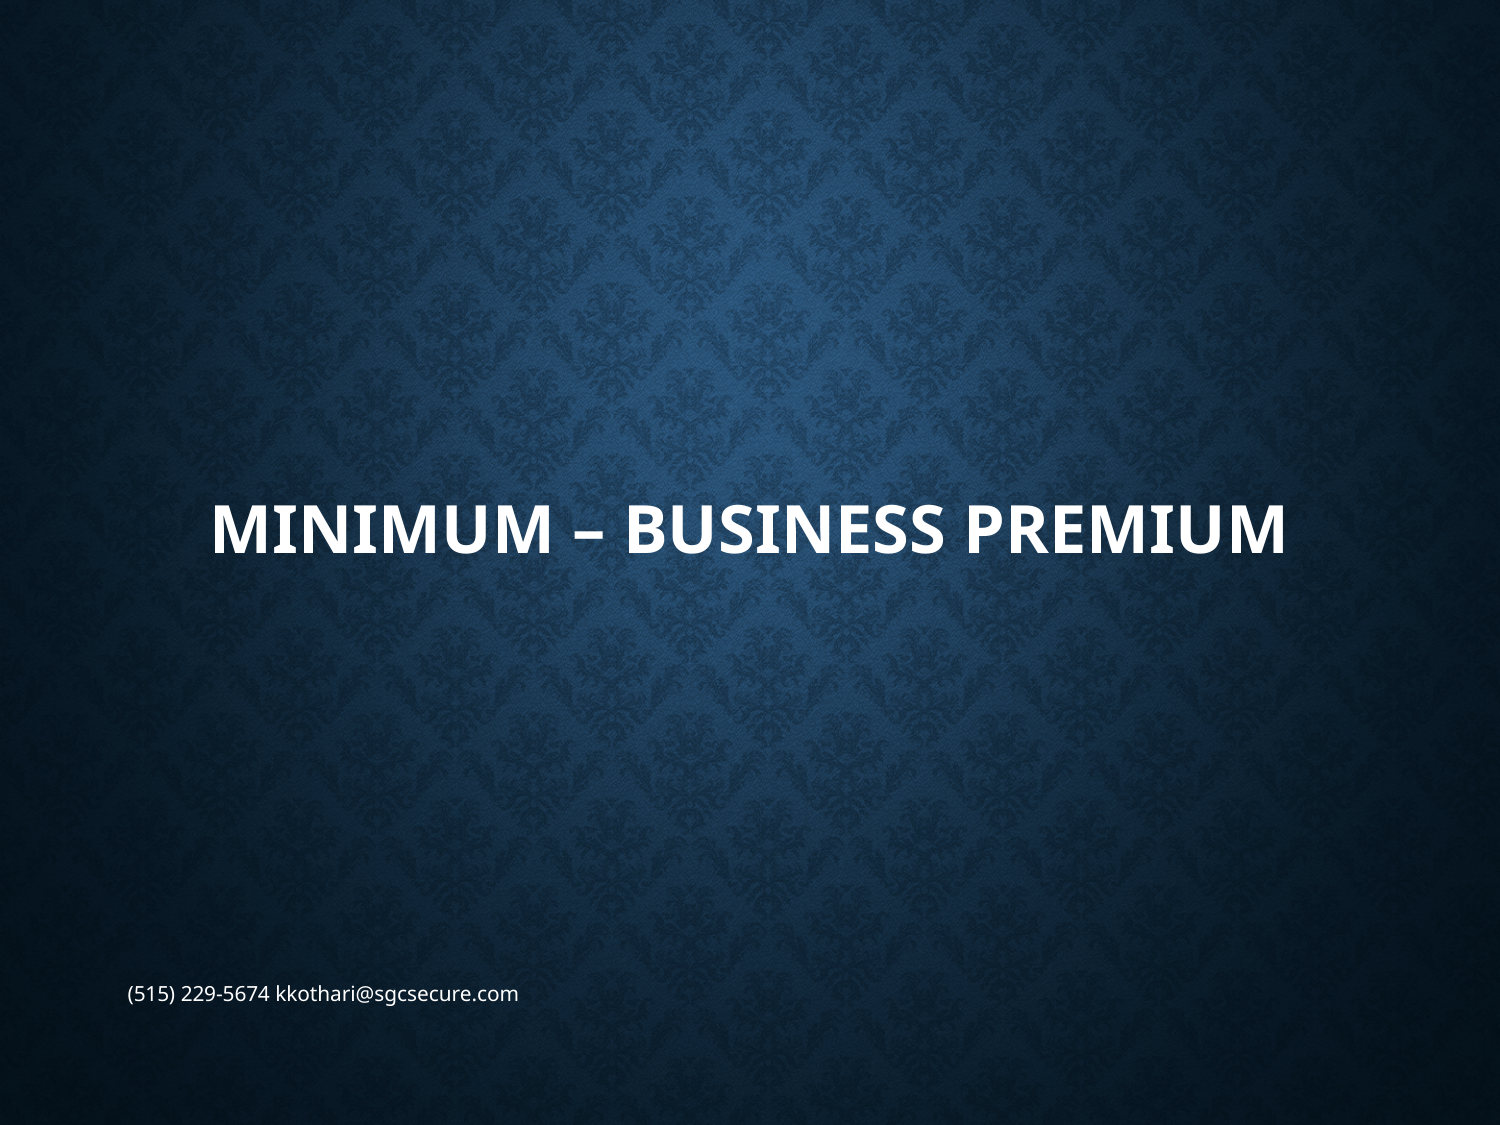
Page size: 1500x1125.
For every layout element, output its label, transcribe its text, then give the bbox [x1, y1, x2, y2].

footer (515) 229-5674 kkothari@sgcsecure.com [112, 965, 934, 1025]
title Minimum – Business Premium [112, 184, 1388, 576]
